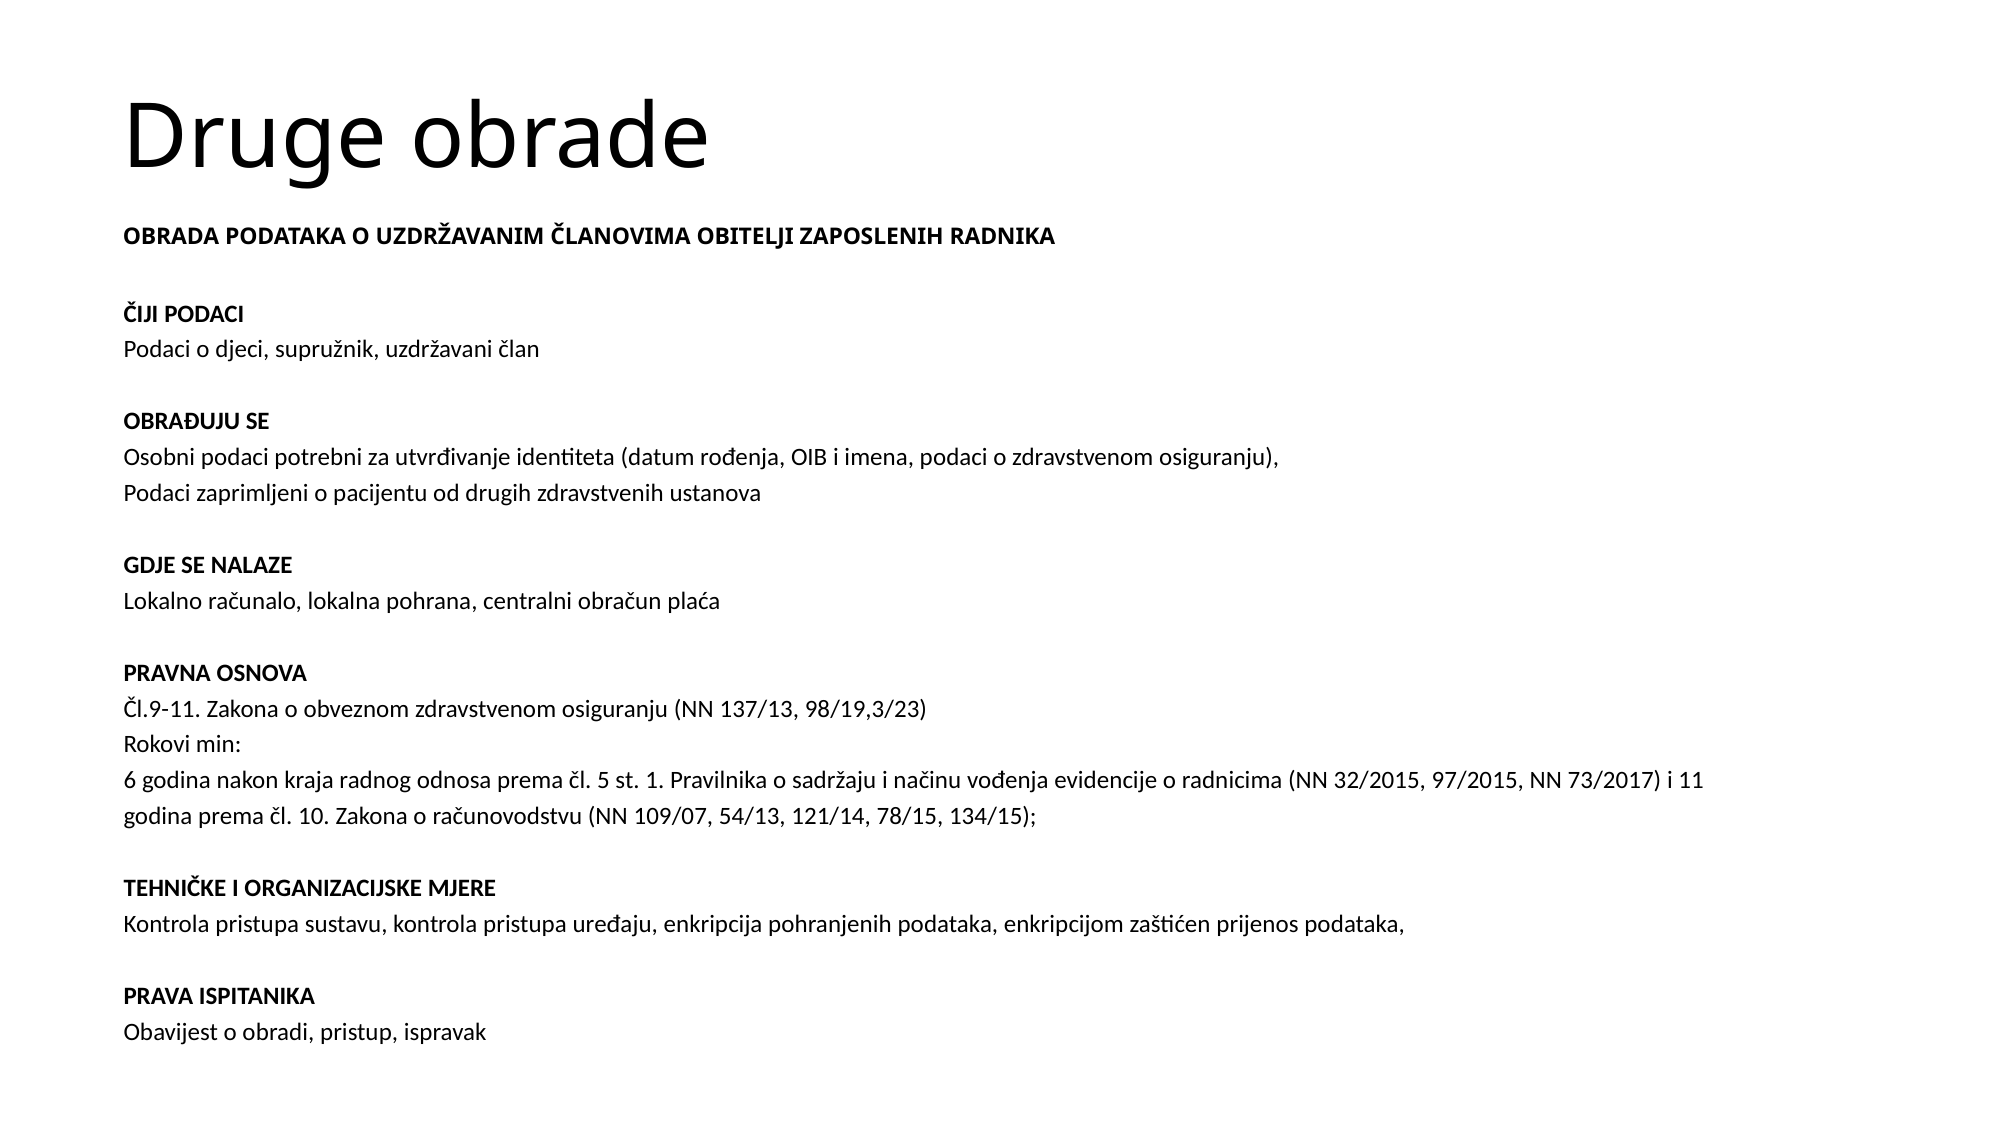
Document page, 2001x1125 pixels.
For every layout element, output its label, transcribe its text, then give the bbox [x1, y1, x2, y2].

title Druge obrade [107, 81, 1875, 195]
list OBRADA PODATAKA O UZDRŽAVANIM ČLANOVIMA OBITELJI ZAPOSLENIH RADNIKA ČIJI PODACI Podaci o djeci, supružnik, uzdržavani član OBRAĐUJU SE Osobni podaci potrebni za utvrđivanje identiteta (datum rođenja, OIB i imena, podaci o zdravstvenom osiguranju), Podaci zaprimljeni o pacijentu od drugih zdravstvenih ustanova GDJE SE NALAZE Lokalno računalo, lokalna pohrana, centralni obračun plaća PRAVNA OSNOVA Čl.9-11. Zakona o obveznom zdravstvenom osiguranju (NN 137/13, 98/19,3/23) Rokovi min: 6 godina nakon kraja radnog odnosa prema čl. 5 st. 1. Pravilnika o sadržaju i načinu vođenja evidencije o radnicima (NN 32/2015, 97/2015, NN 73/2017) i 11 godina prema čl. 10. Zakona o računovodstvu (NN 109/07, 54/13, 121/14, 78/15, 134/15); TEHNIČKE I ORGANIZACIJSKE MJERE Kontrola pristupa sustavu, kontrola pristupa uređaju, enkripcija pohranjenih podataka, enkripcijom zaštićen prijenos podataka, PRAVA ISPITANIKA Obavijest o obradi, pristup, ispravak [107, 178, 1793, 1058]
